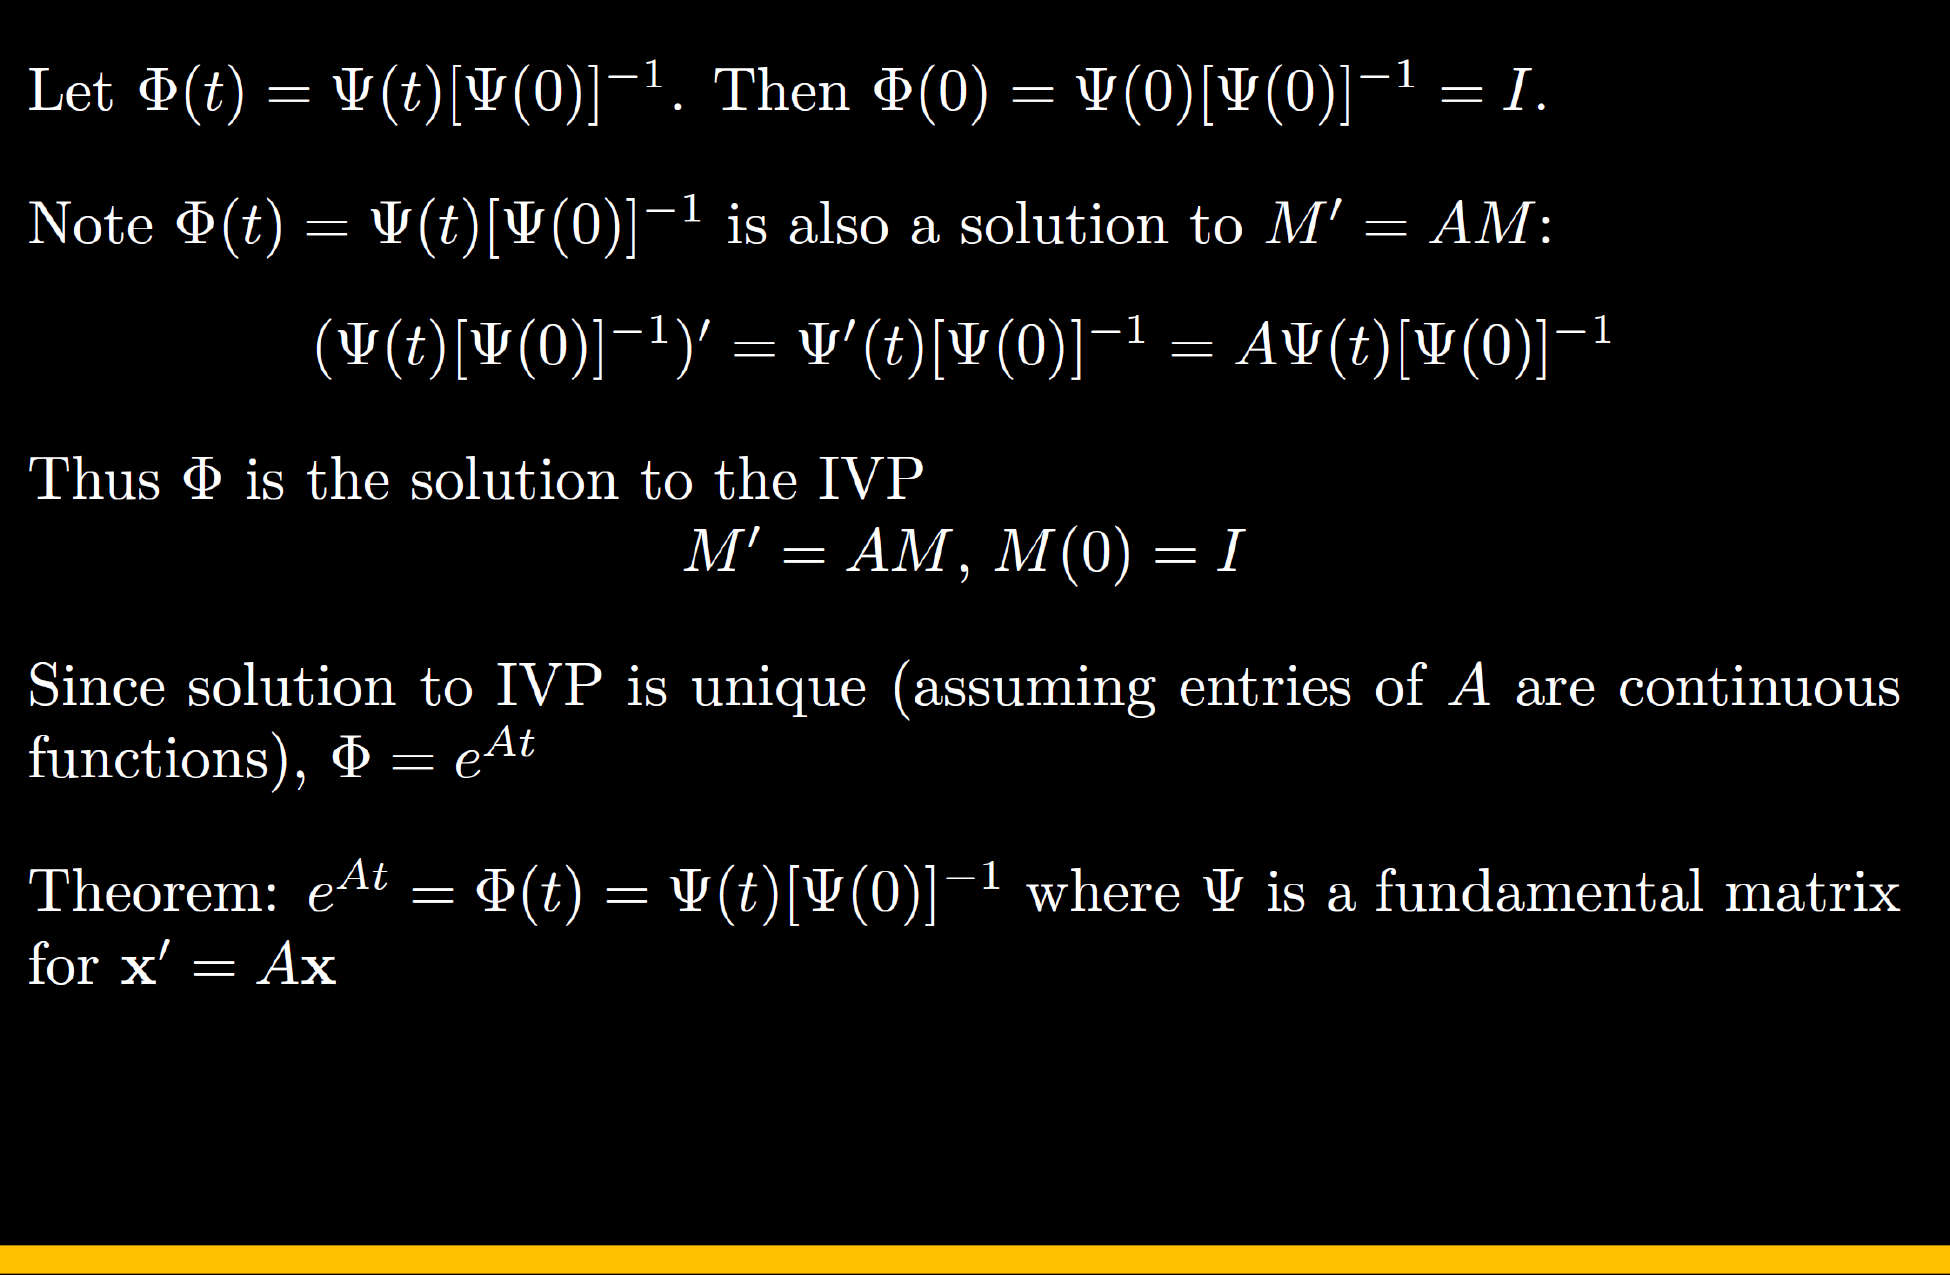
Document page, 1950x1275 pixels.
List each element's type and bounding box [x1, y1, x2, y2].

text_box [0, 1244, 1950, 1275]
picture [0, 32, 1950, 1027]
